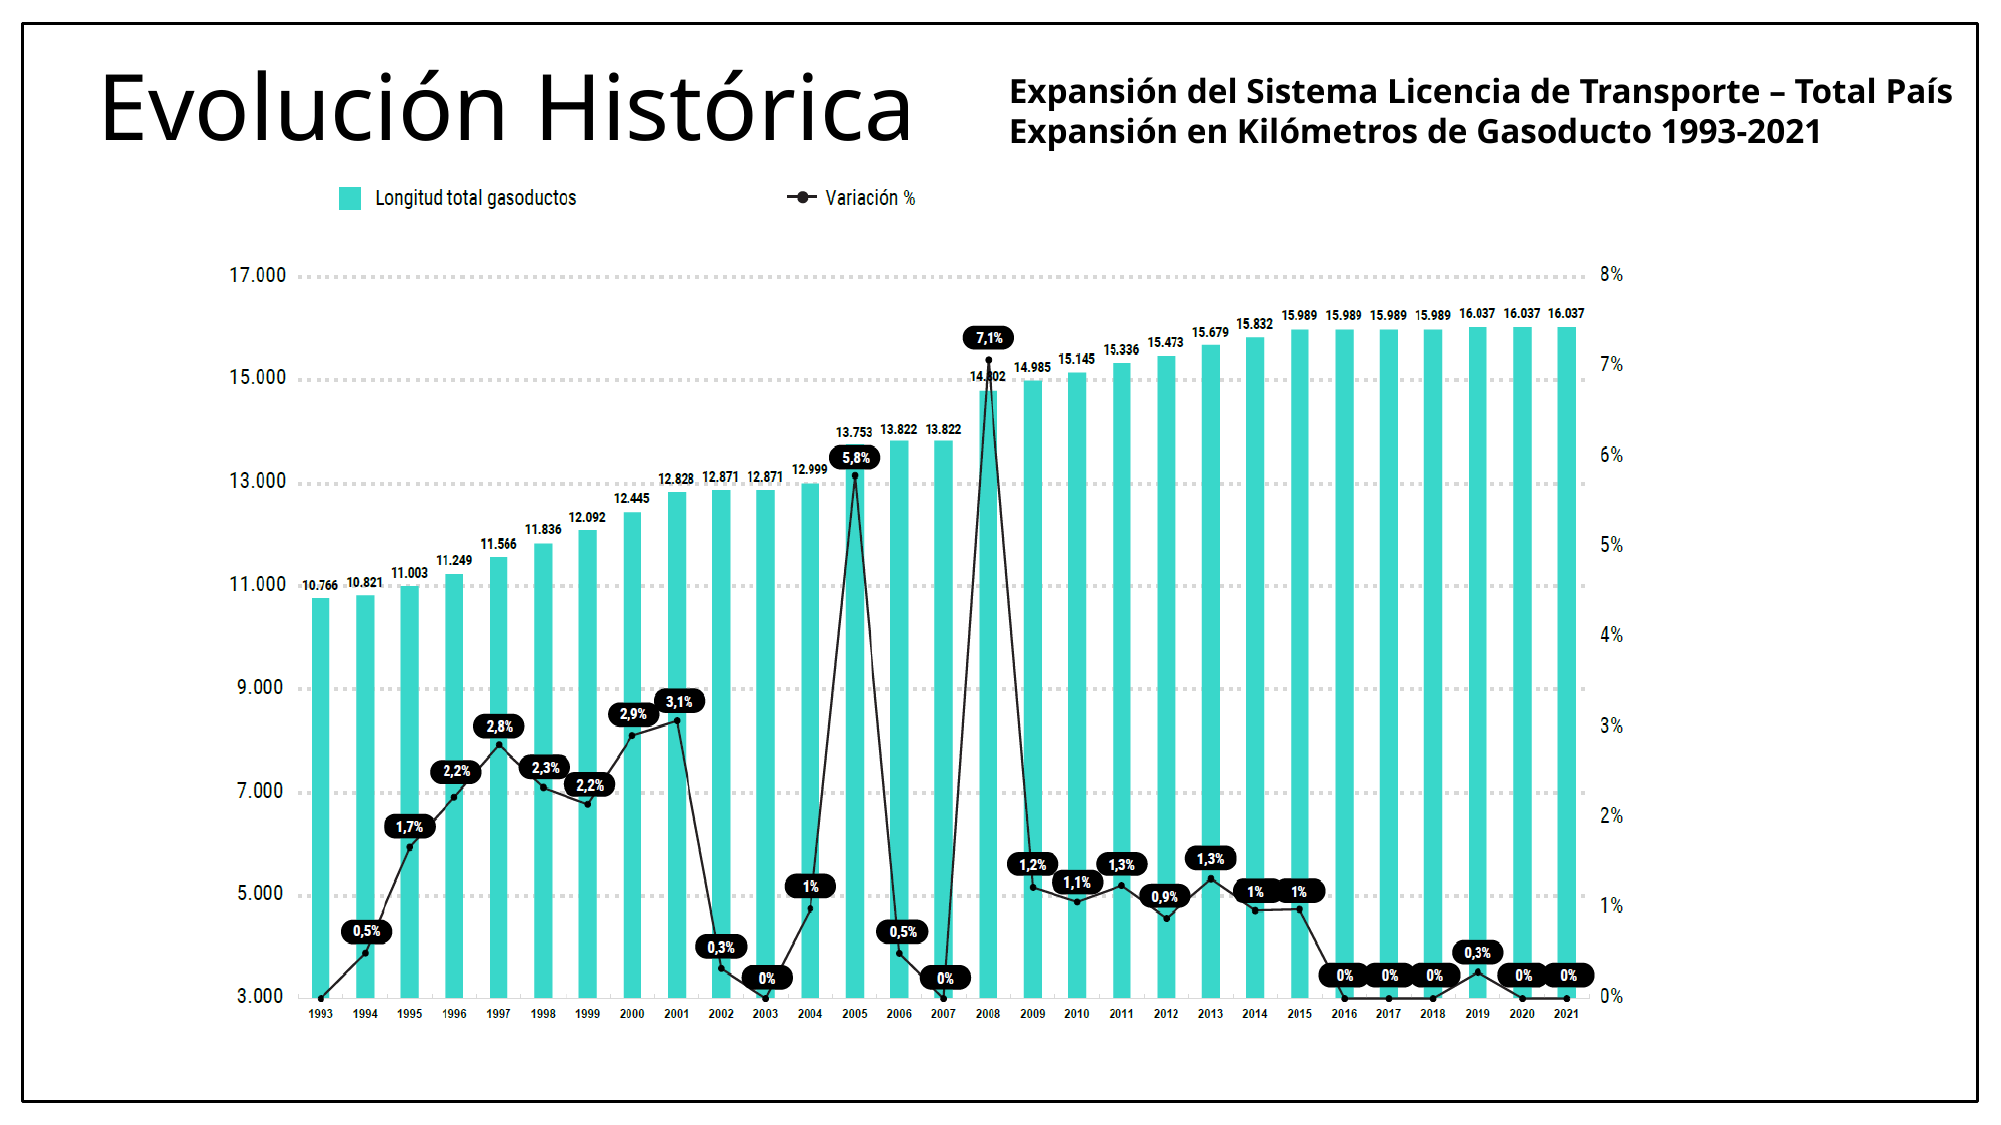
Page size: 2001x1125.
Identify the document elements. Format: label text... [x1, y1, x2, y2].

picture [202, 169, 1662, 1037]
text_box Expansión del Sistema Licencia de Transporte – Total País Expansión en Kilómetros de Gasoducto 1993-2021 [994, 63, 2000, 158]
title Evolución Histórica SLT [45, 41, 968, 182]
